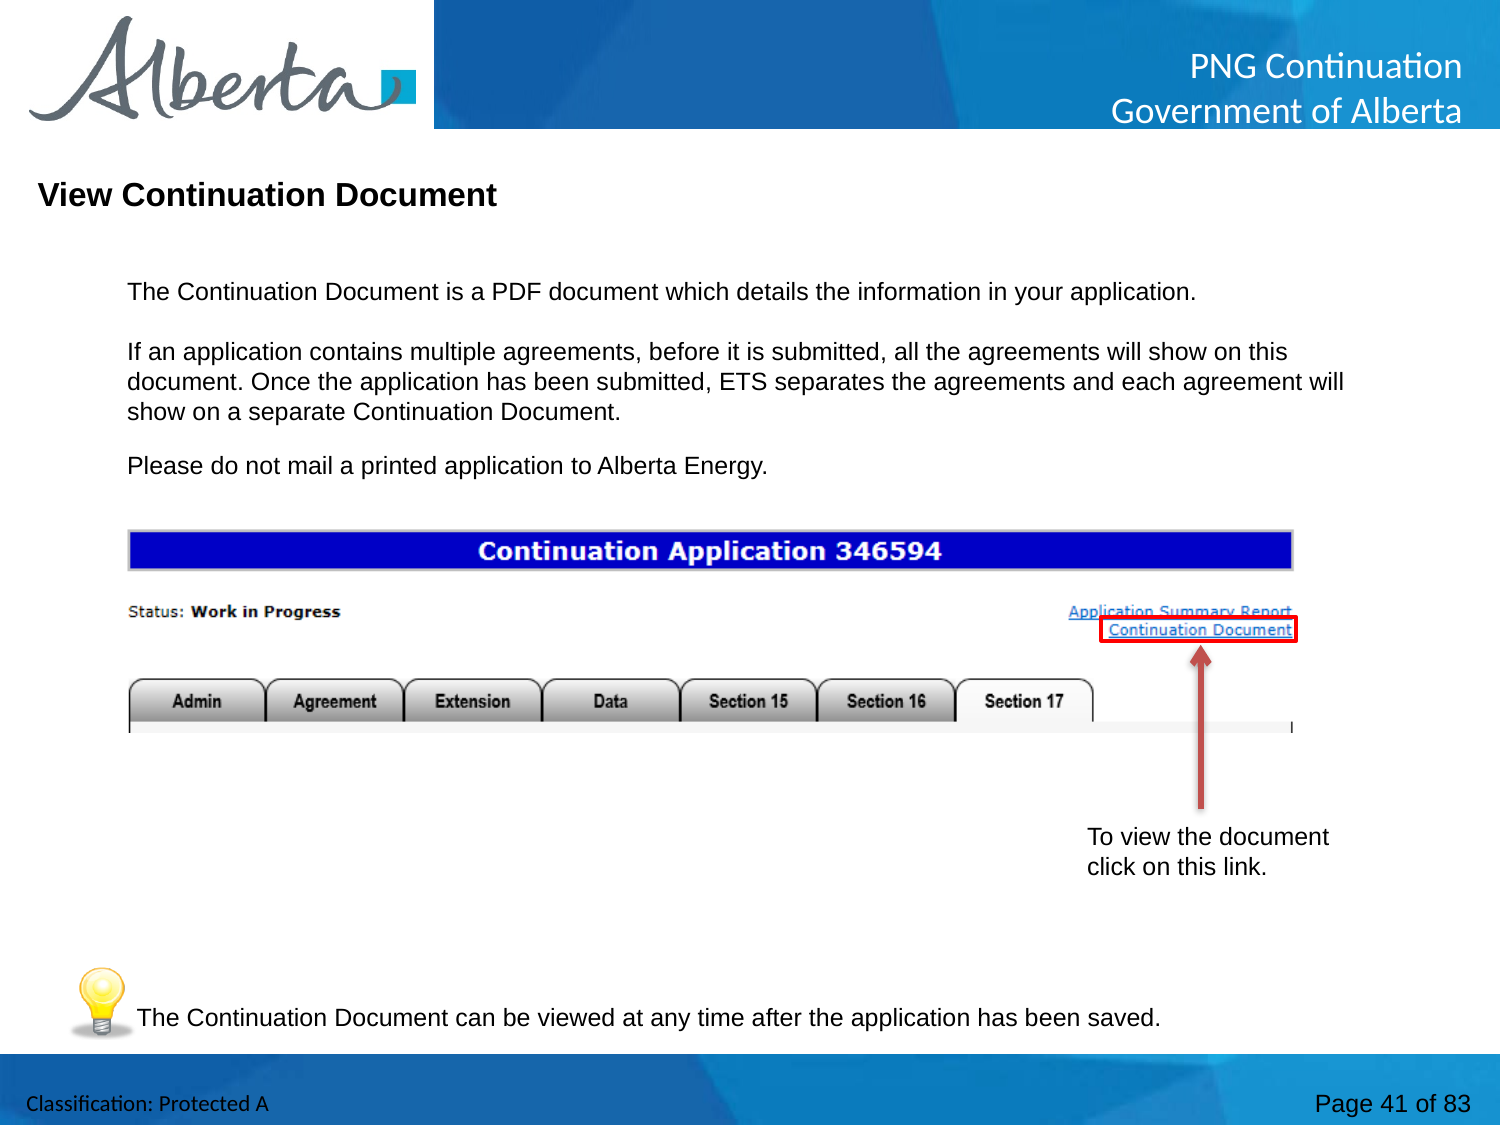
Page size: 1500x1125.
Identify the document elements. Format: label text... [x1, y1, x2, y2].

picture [434, 0, 1500, 129]
picture [117, 524, 1302, 733]
text_box The Continuation Document is a PDF document which details the information in your application. If an application contains multiple agreements, before it is submitted, all the agreements will show on this document. Once the application has been submitted, ETS separates the agreements and each agreement will show on a separate Continuation Document. Please do not mail a printed application to Alberta Energy. [124, 275, 1388, 481]
picture [29, 16, 416, 121]
title View Continuation Document [37, 173, 1320, 214]
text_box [62, 966, 1500, 1041]
picture [0, 1054, 1500, 1125]
text_box To view the document click on this link. [1084, 820, 1380, 881]
